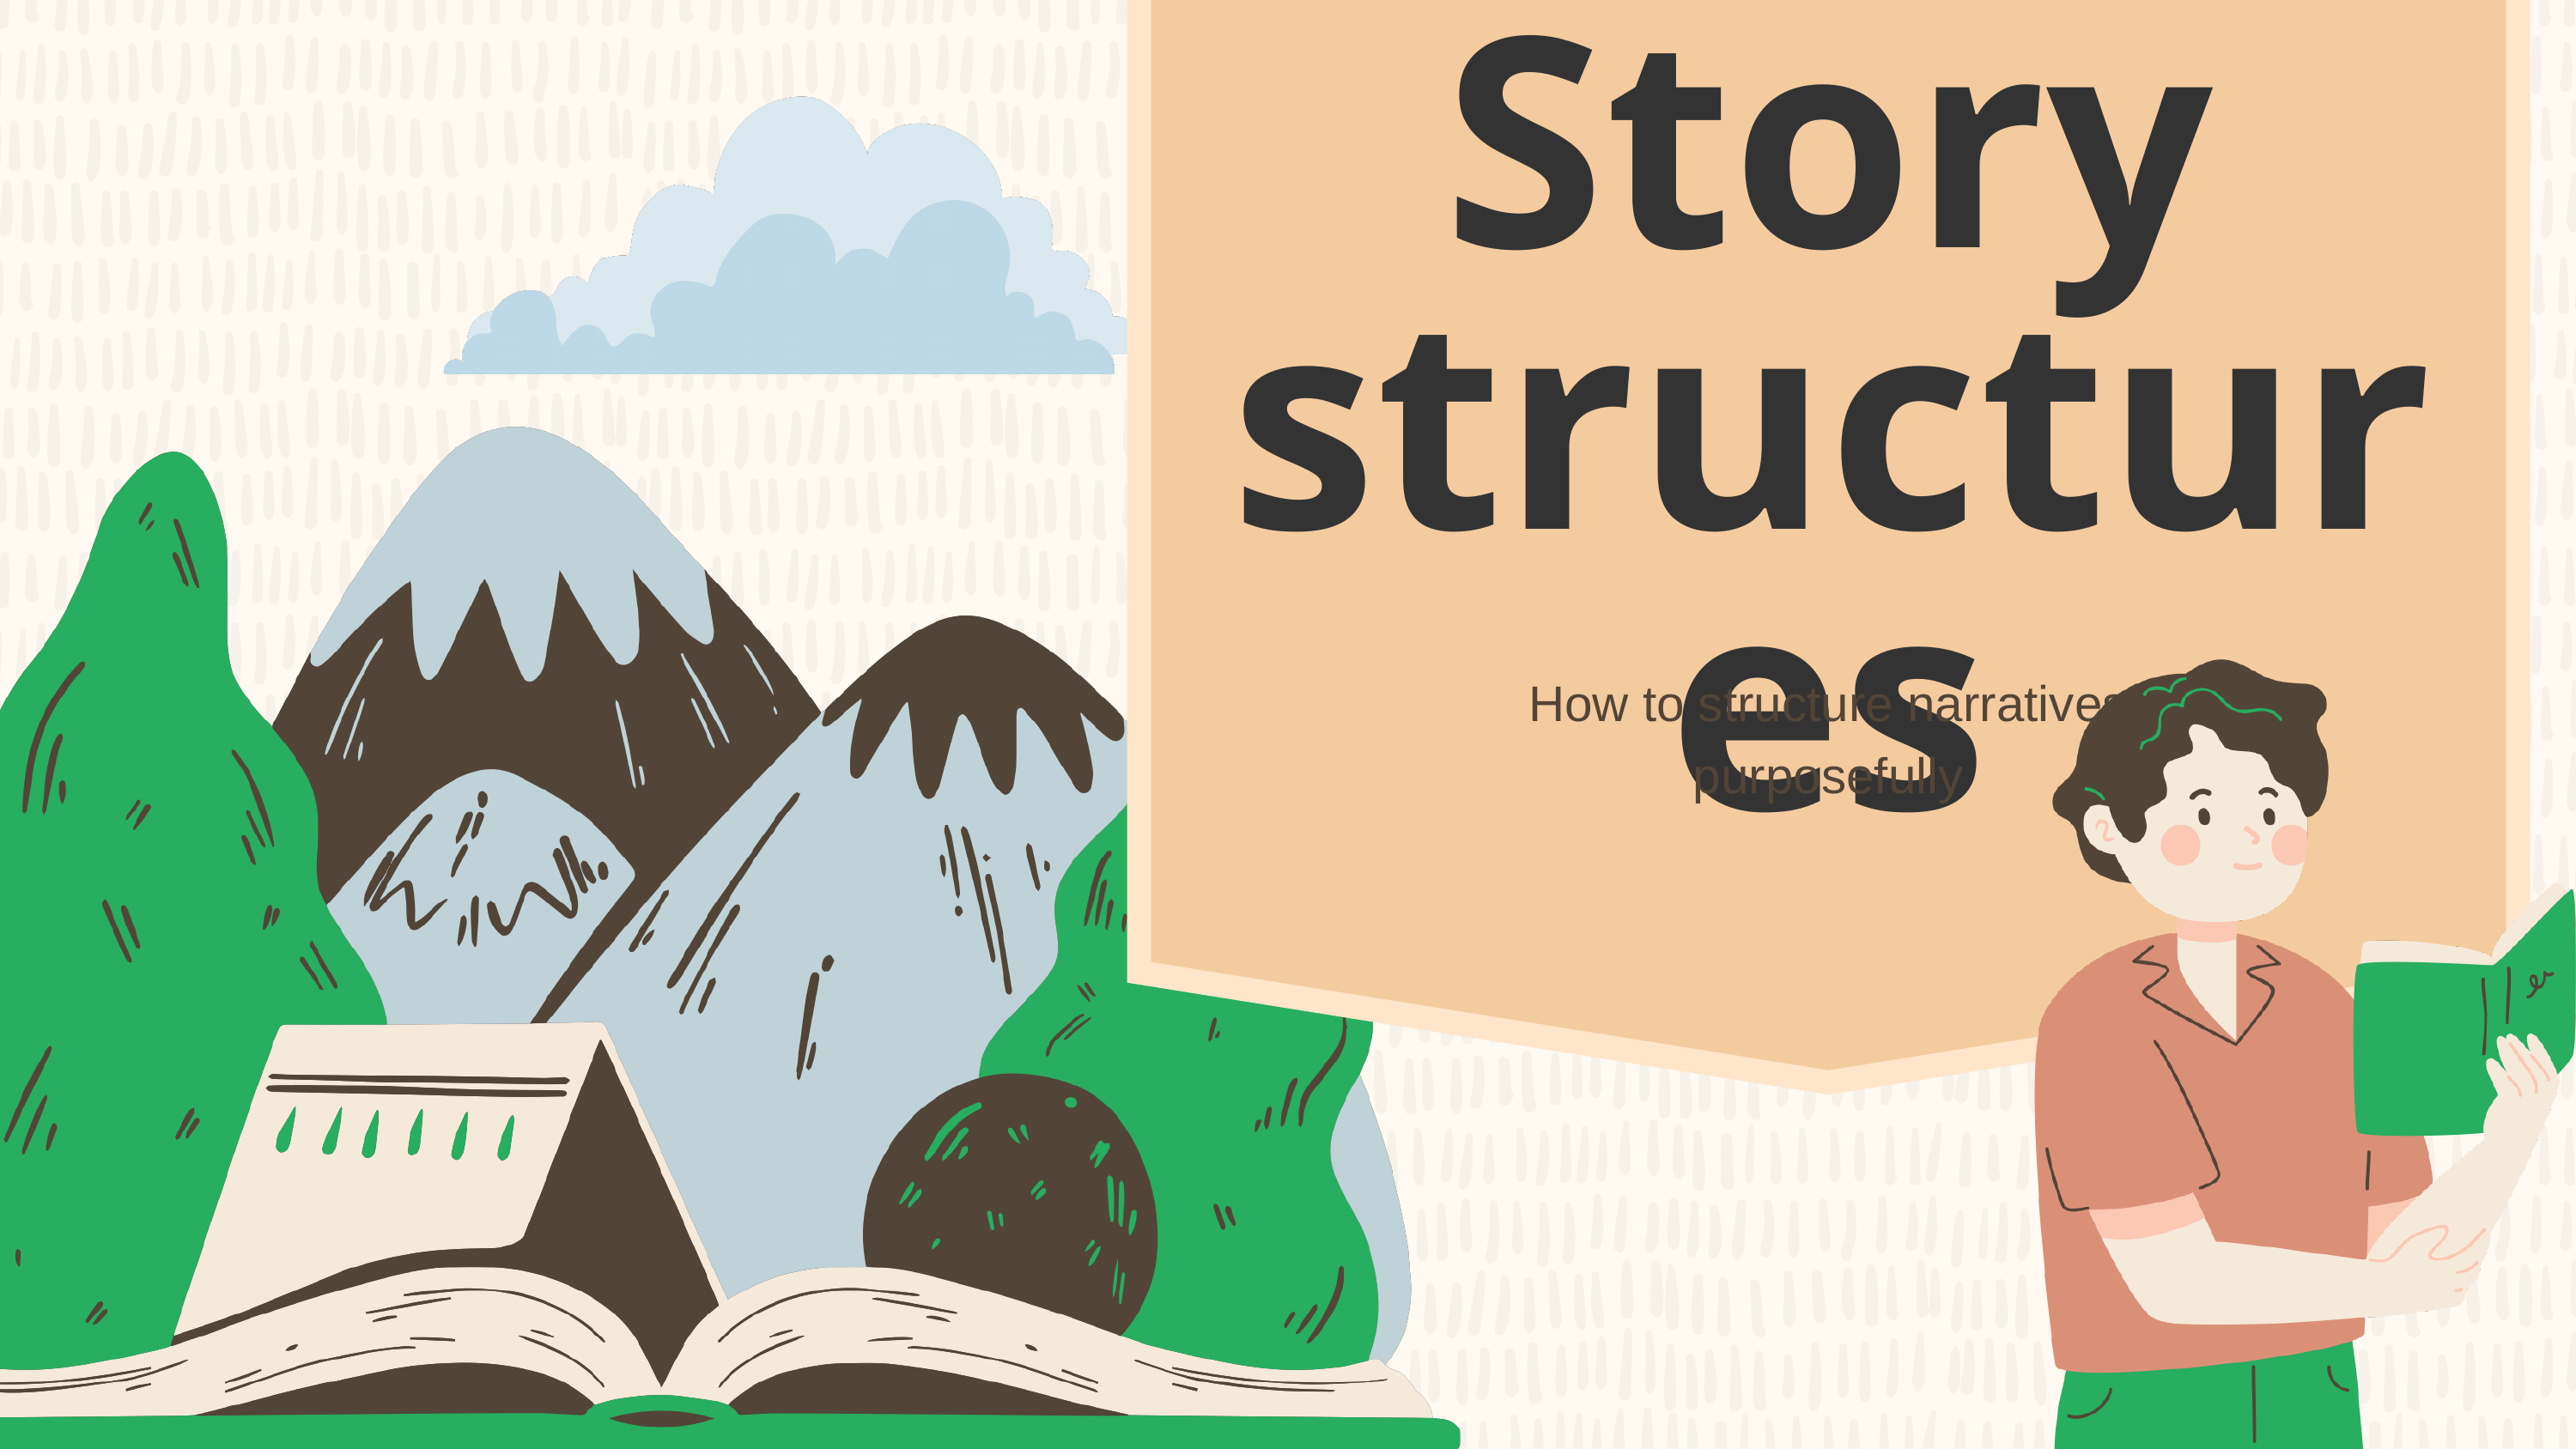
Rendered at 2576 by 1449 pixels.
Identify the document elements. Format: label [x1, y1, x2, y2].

text_box [0, 0, 2576, 1449]
text_box [1139, 0, 2518, 1083]
